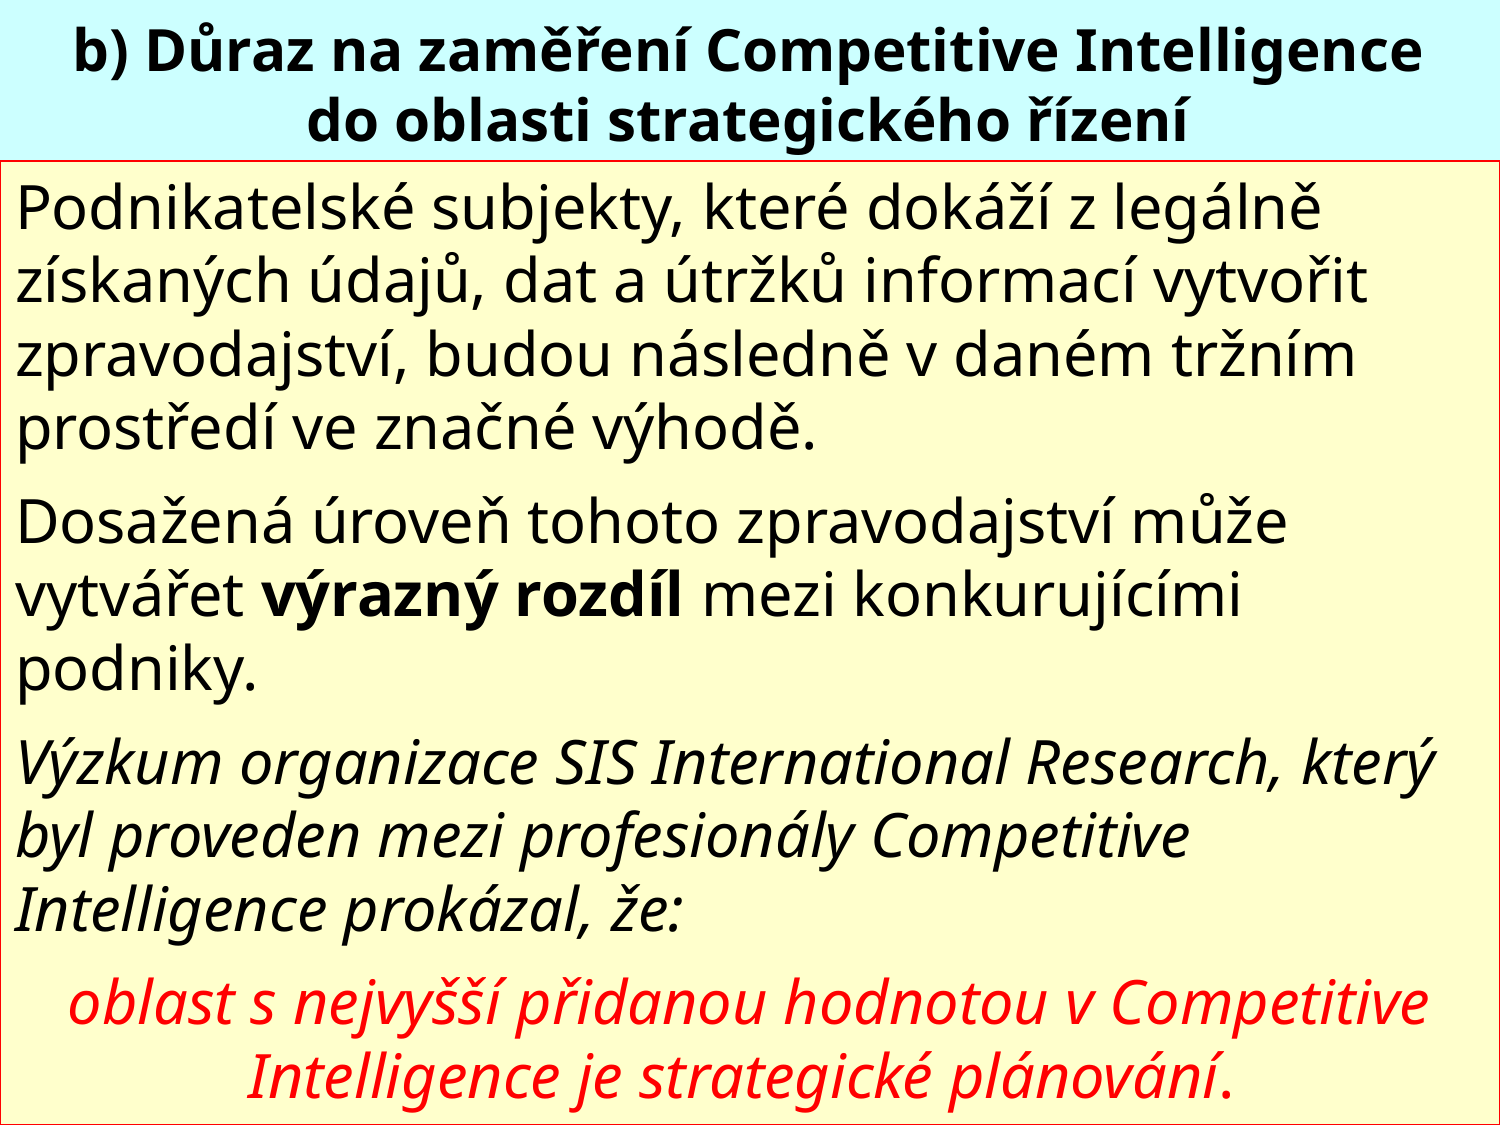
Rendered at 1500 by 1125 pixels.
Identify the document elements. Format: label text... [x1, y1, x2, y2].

title b) Důraz na zaměření Competitive Intelligence do oblasti strategického řízení [0, 0, 1500, 160]
list Podnikatelské subjekty, které dokáží z legálně získaných údajů, dat a útržků informací vytvořit zpravodajství, budou následně v daném tržním prostředí ve značné výhodě. Dosažená úroveň tohoto zpravodajství může vytvářet výrazný rozdíl mezi konkurujícími podniky. Výzkum organizace SIS International Research, který byl proveden mezi profesionály Competitive Intelligence prokázal, že: oblast s nejvyšší přidanou hodnotou v Competitive Intelligence je strategické plánování. [0, 160, 1500, 1125]
